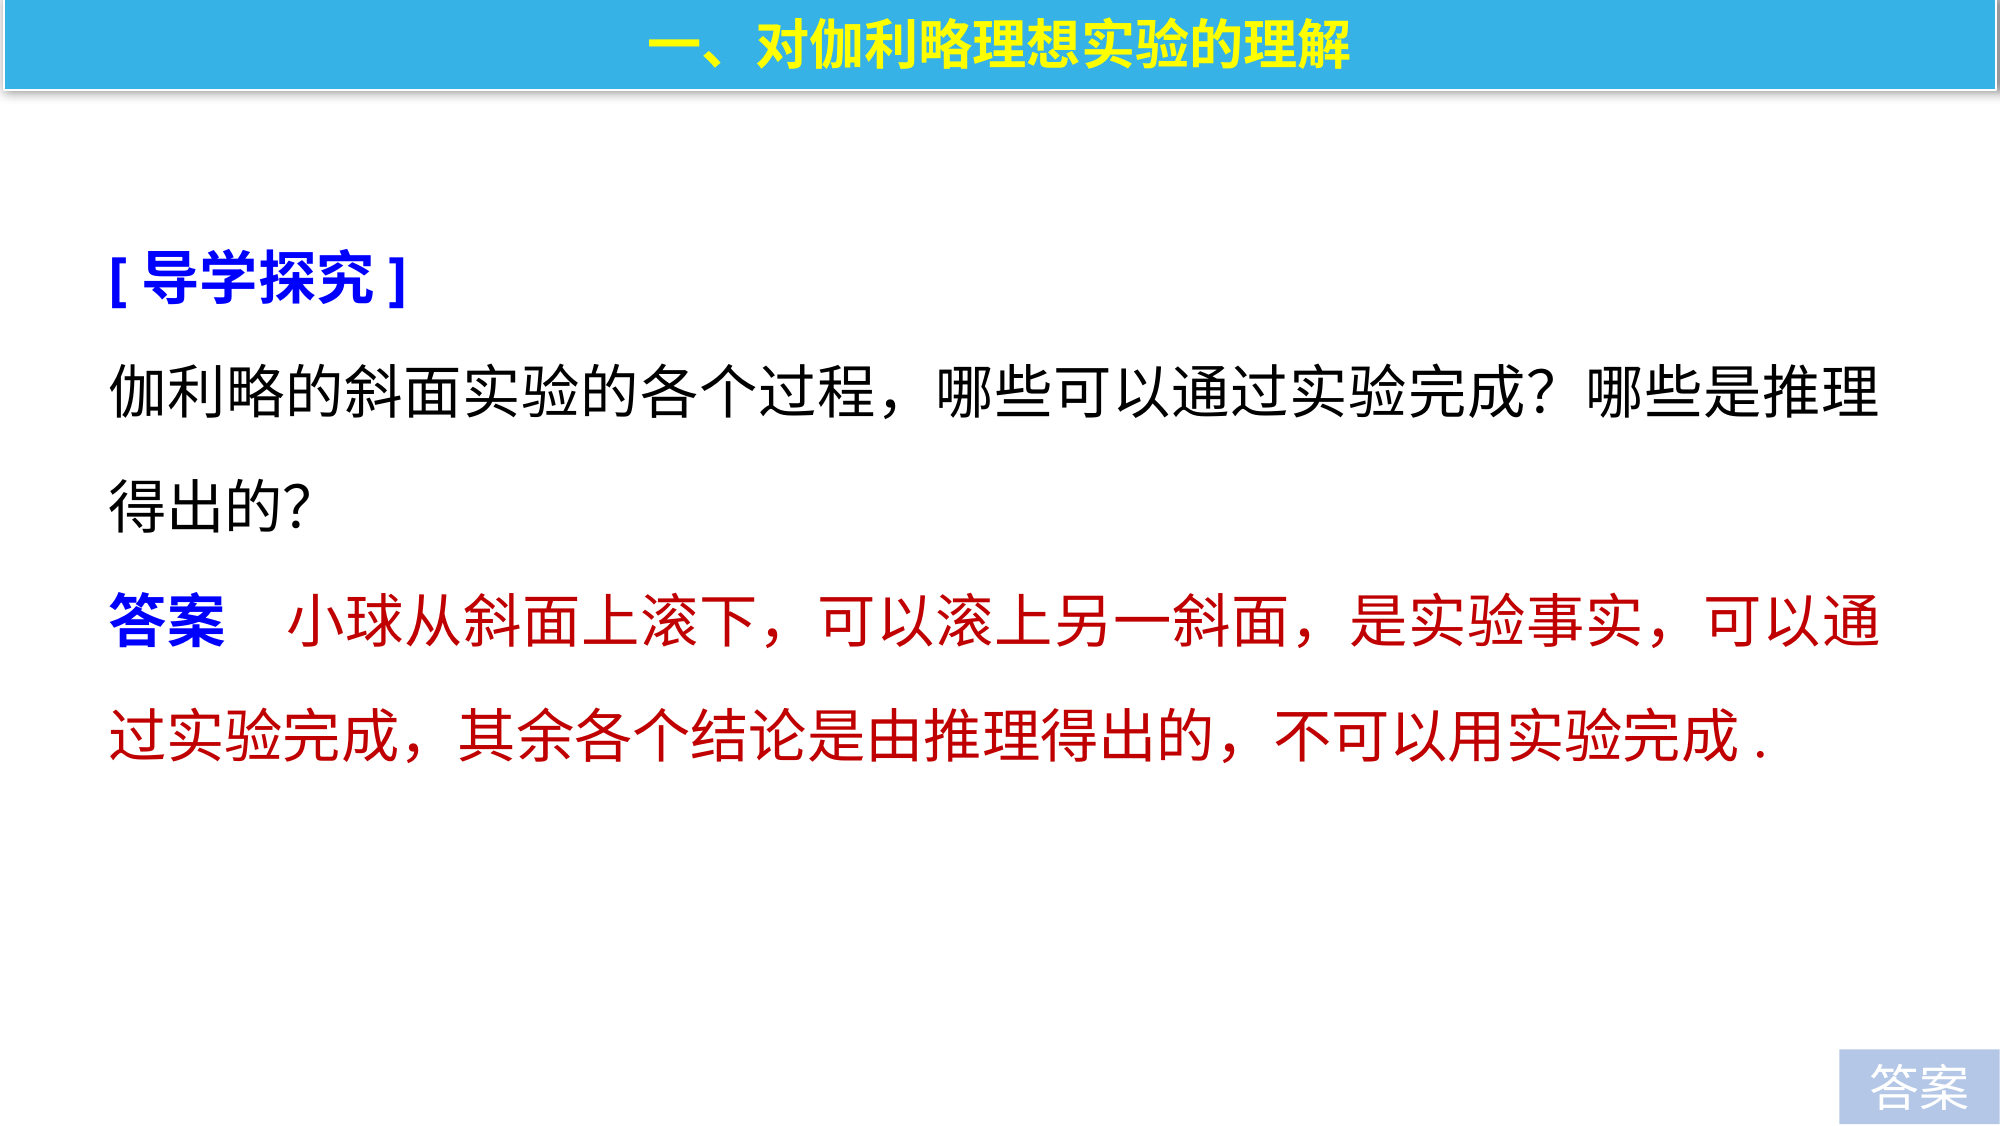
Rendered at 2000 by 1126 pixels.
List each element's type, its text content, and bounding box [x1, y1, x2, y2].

text_box 答案 [1839, 1049, 2000, 1125]
text_box 答案 小球从斜面上滚下，可以滚上另一斜面，是实验事实，可以通过实验完成，其余各个结论是由推理得出的，不可以用实验完成. [93, 532, 1897, 777]
text_box [导学探究] 伽利略的斜面实验的各个过程，哪些可以通过实验完成？哪些是推理得出的？ [93, 189, 1897, 532]
text_box 一、对伽利略理想实验的理解 [3, 0, 1997, 91]
